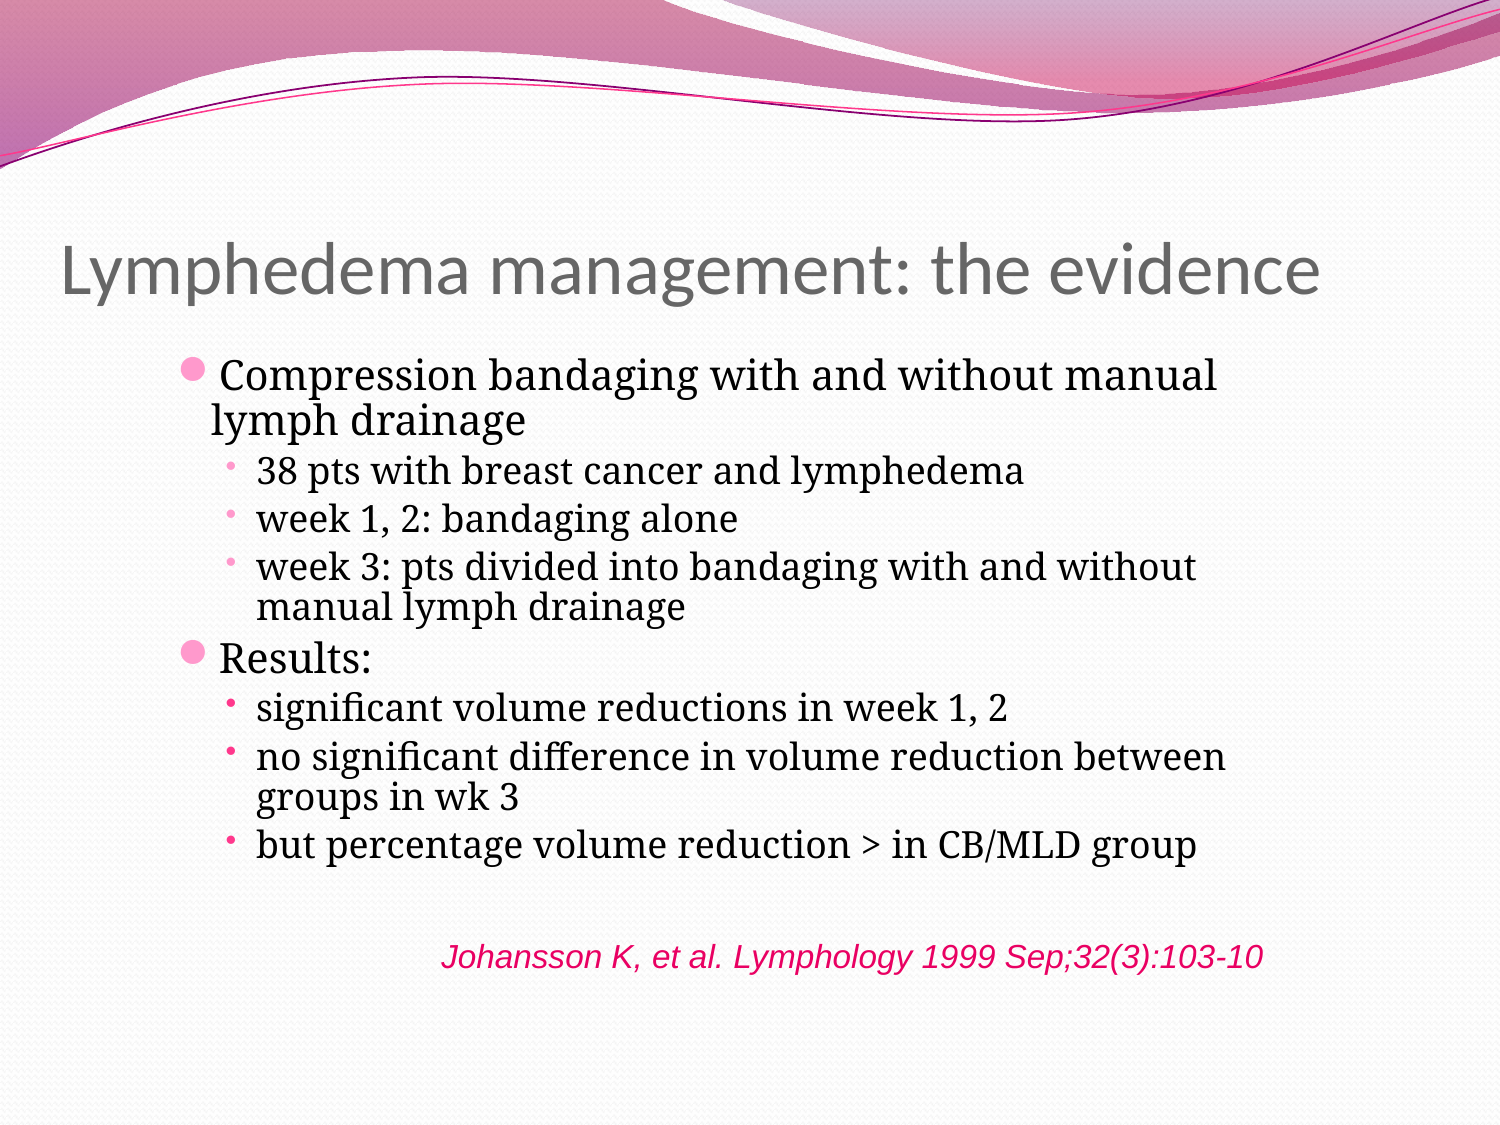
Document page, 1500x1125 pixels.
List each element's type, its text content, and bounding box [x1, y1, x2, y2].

list Compression bandaging with and without manual lymph drainage 38 pts with breast cancer and lymphedema week 1, 2: bandaging alone week 3: pts divided into bandaging with and without manual lymph drainage Results: significant volume reductions in week 1, 2 no significant difference in volume reduction between groups in wk 3 but percentage volume reduction > in CB/MLD group [162, 346, 1247, 885]
title Lymphedema management: the evidence [42, 168, 1358, 310]
text_box Johansson K, et al. Lymphology 1999 Sep;32(3):103-10 [426, 927, 1289, 1023]
